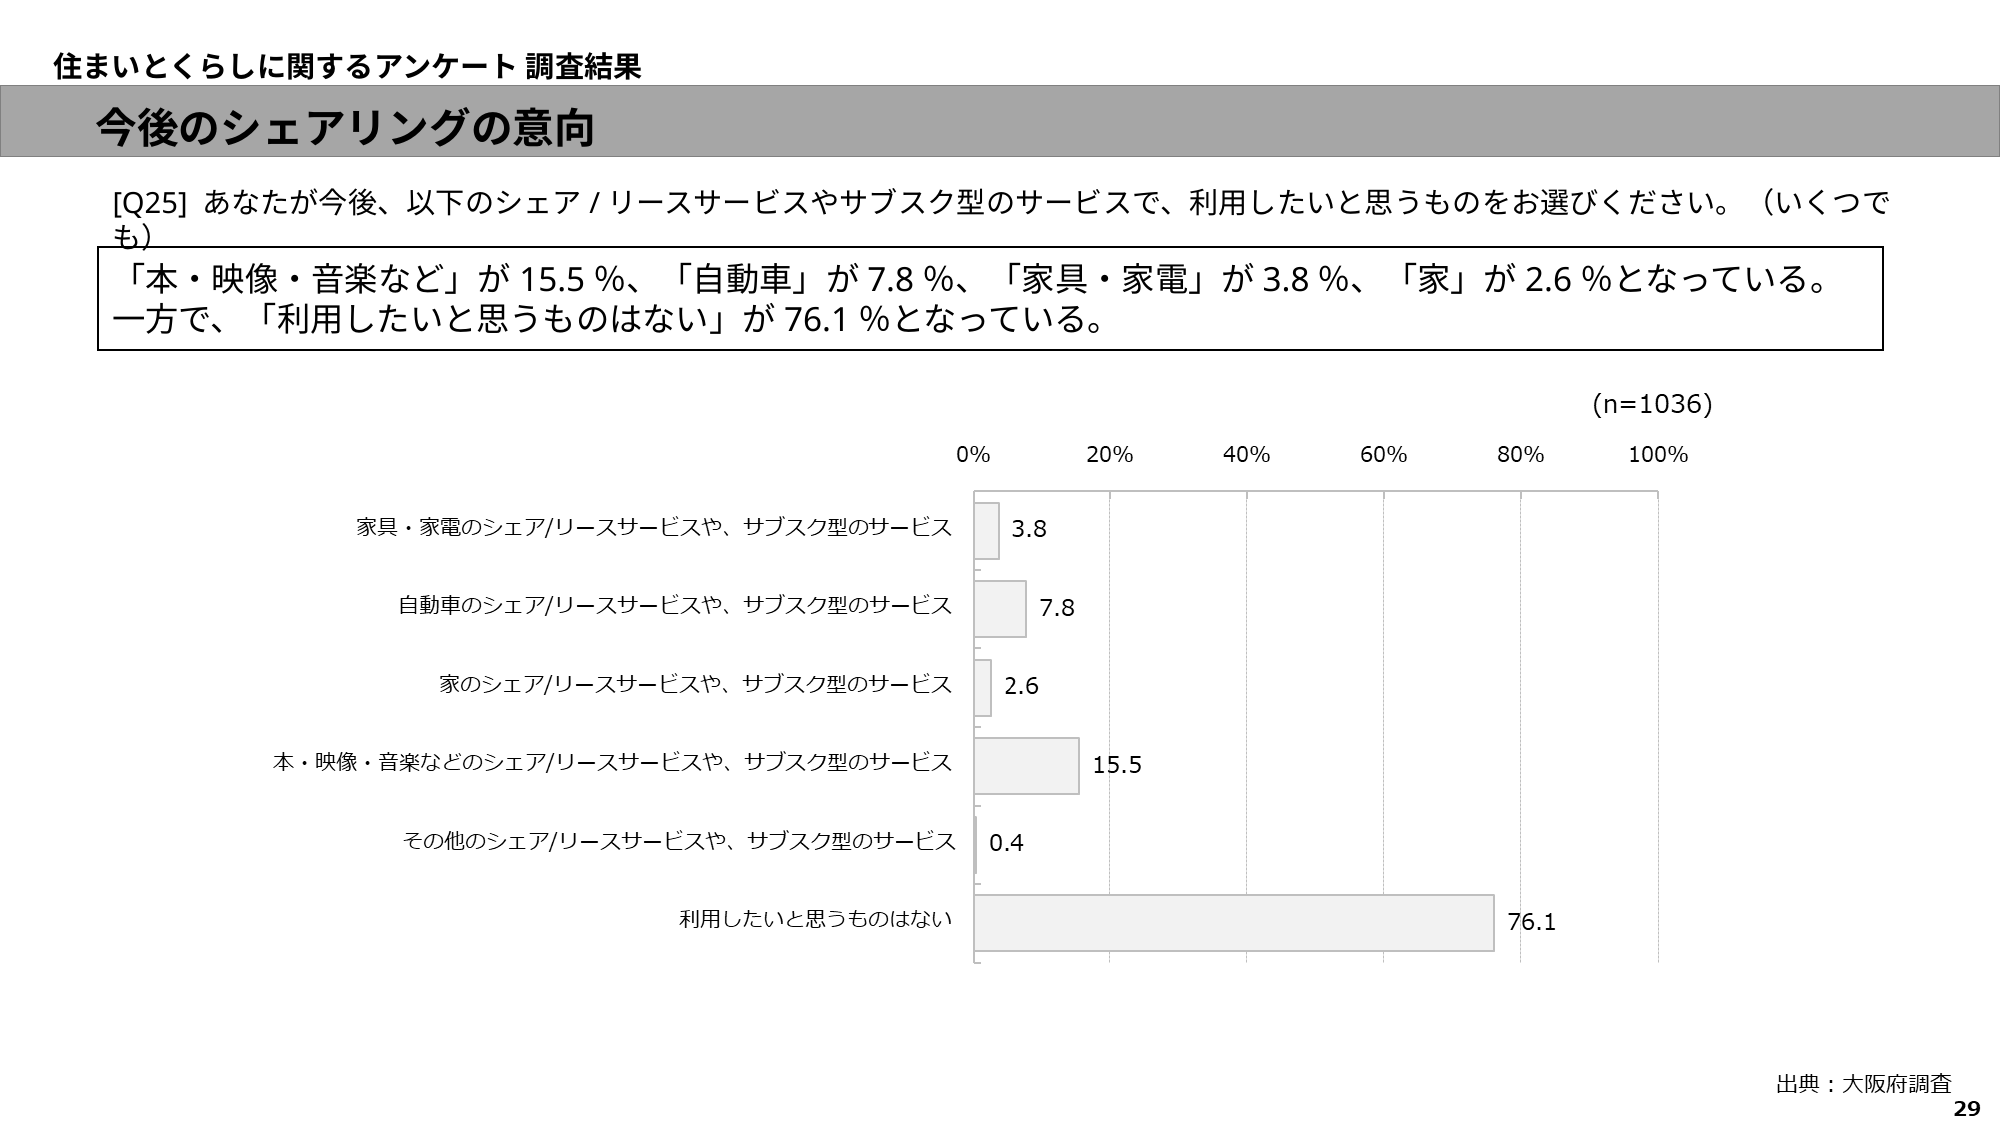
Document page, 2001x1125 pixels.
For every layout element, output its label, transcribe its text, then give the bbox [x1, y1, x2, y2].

text_box 住まいとくらしに関するアンケート 調査結果 [53, 47, 1138, 83]
picture [10, 384, 2000, 1125]
text_box 「本・映像・音楽など」が15.5％、「自動車」が7.8％、「家具・家電」が3.8％、「家」が2.6％となっている。 一方で、「利用したいと思うものはない」が76.1％となっている。 [97, 262, 1884, 351]
text_box 今後のシェアリングの意向 [52, 94, 1533, 149]
text_box [0, 85, 2000, 157]
text_box [Q25] あなたが今後、以下のシェア/リースサービスやサブスク型のサービスで、利用したいと思うものをお選びください。（いくつでも） [97, 177, 1964, 262]
